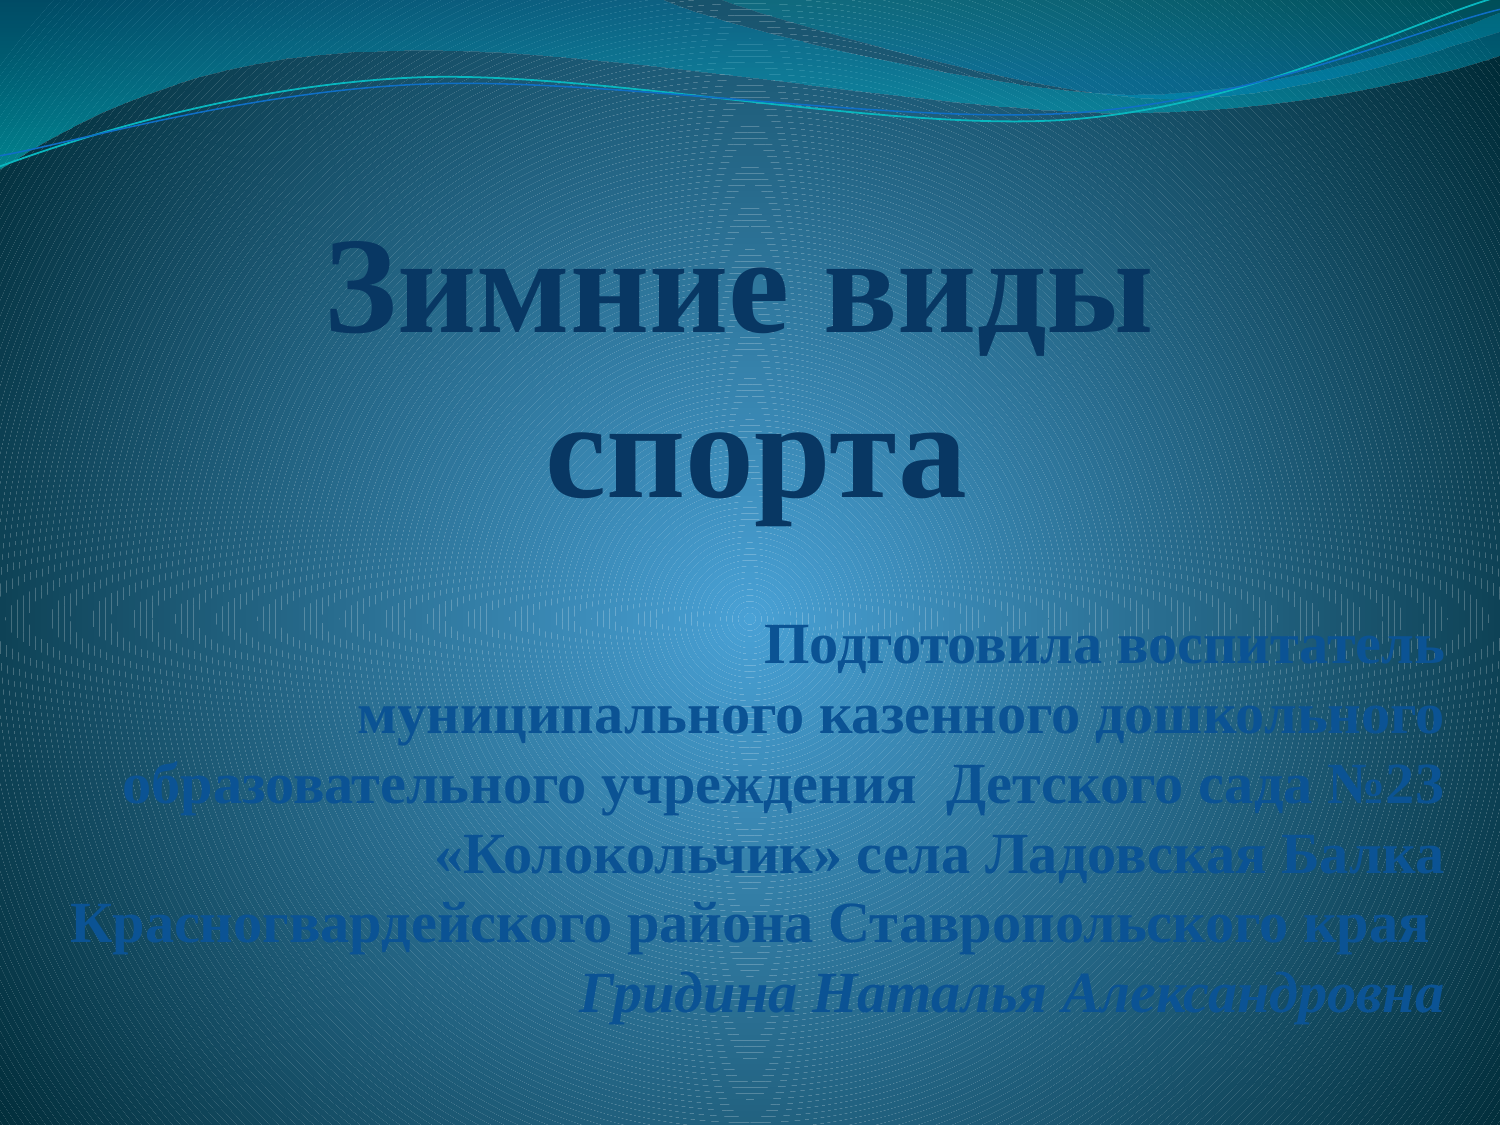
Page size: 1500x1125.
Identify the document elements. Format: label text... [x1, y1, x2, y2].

title Зимние виды спорта [0, 19, 1483, 525]
subtitle Подготовила воспитатель муниципального казенного дошкольного образовательного учреждения Детского сада №23 «Колокольчик» села Ладовская Балка Красногвардейского района Ставропольского края Гридина Наталья Александровна [29, 597, 1448, 1094]
